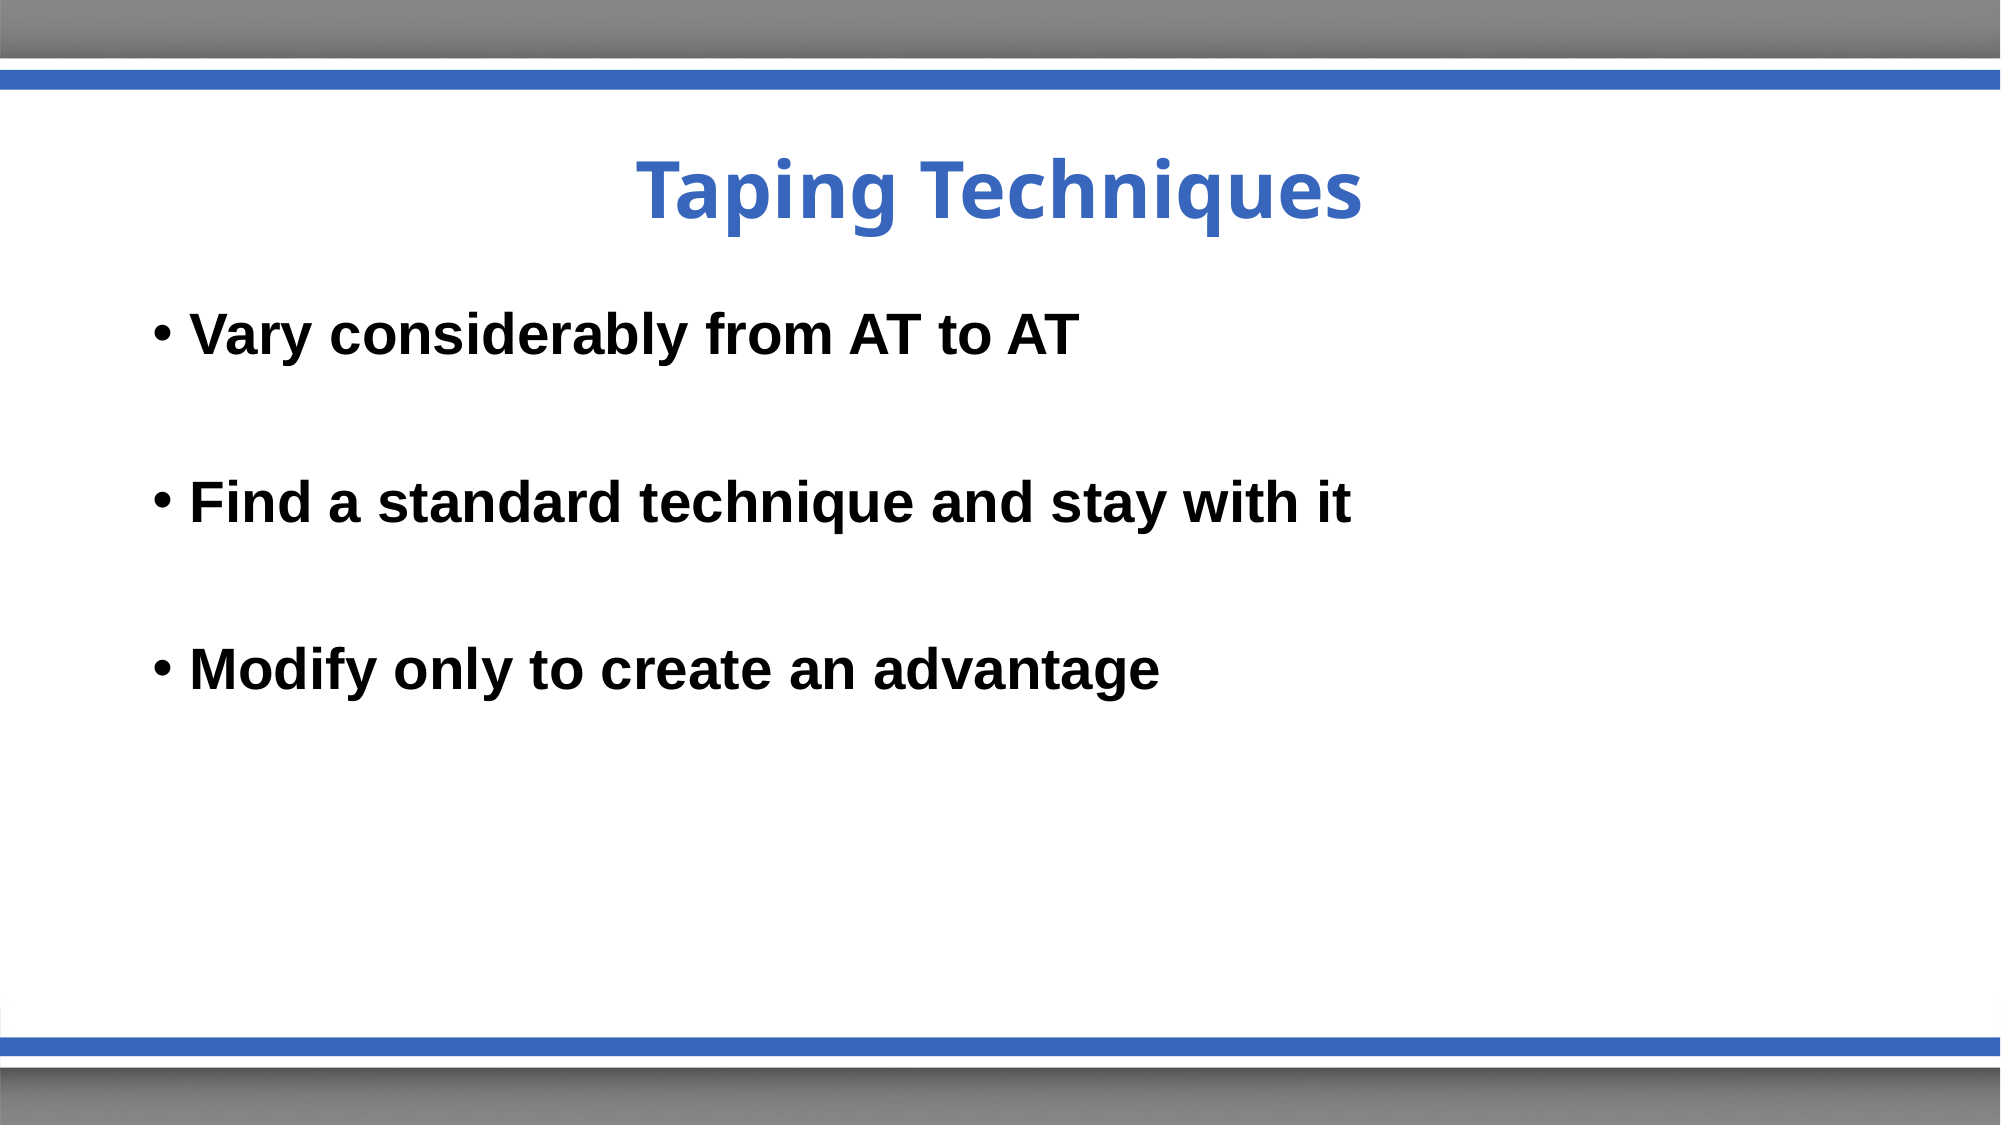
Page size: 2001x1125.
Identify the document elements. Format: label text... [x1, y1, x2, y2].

picture [0, 0, 2001, 1125]
title Taping Techniques [137, 159, 1863, 227]
list Vary considerably from AT to AT Find a standard technique and stay with it Modify only to create an advantage [137, 296, 1863, 981]
